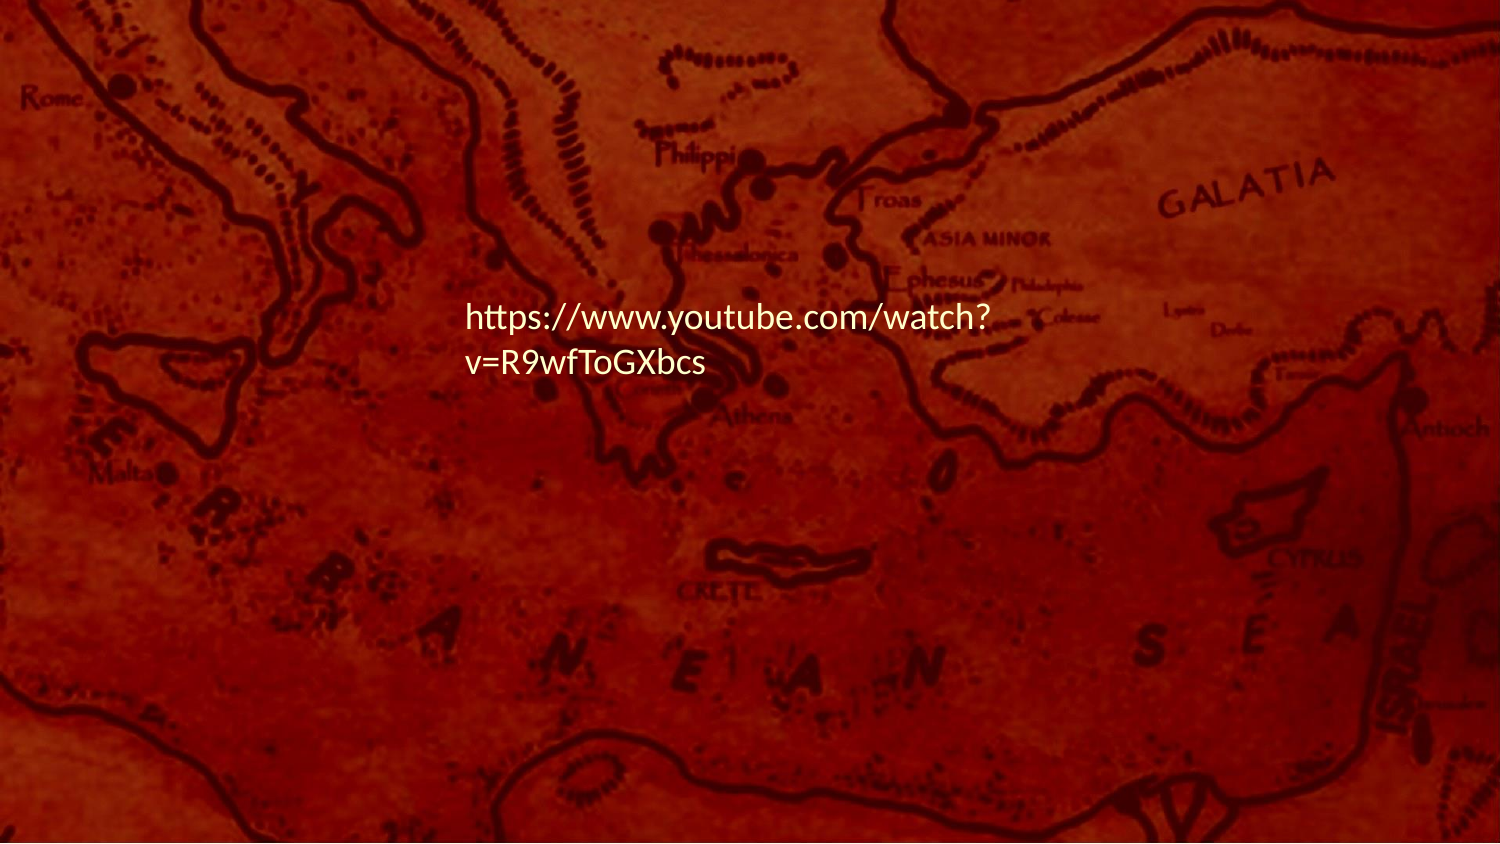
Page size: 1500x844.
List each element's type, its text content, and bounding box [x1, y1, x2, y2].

picture [0, 0, 1500, 844]
text_box https://www.youtube.com/watch?v=R9wfToGXbcs [449, 284, 1138, 389]
